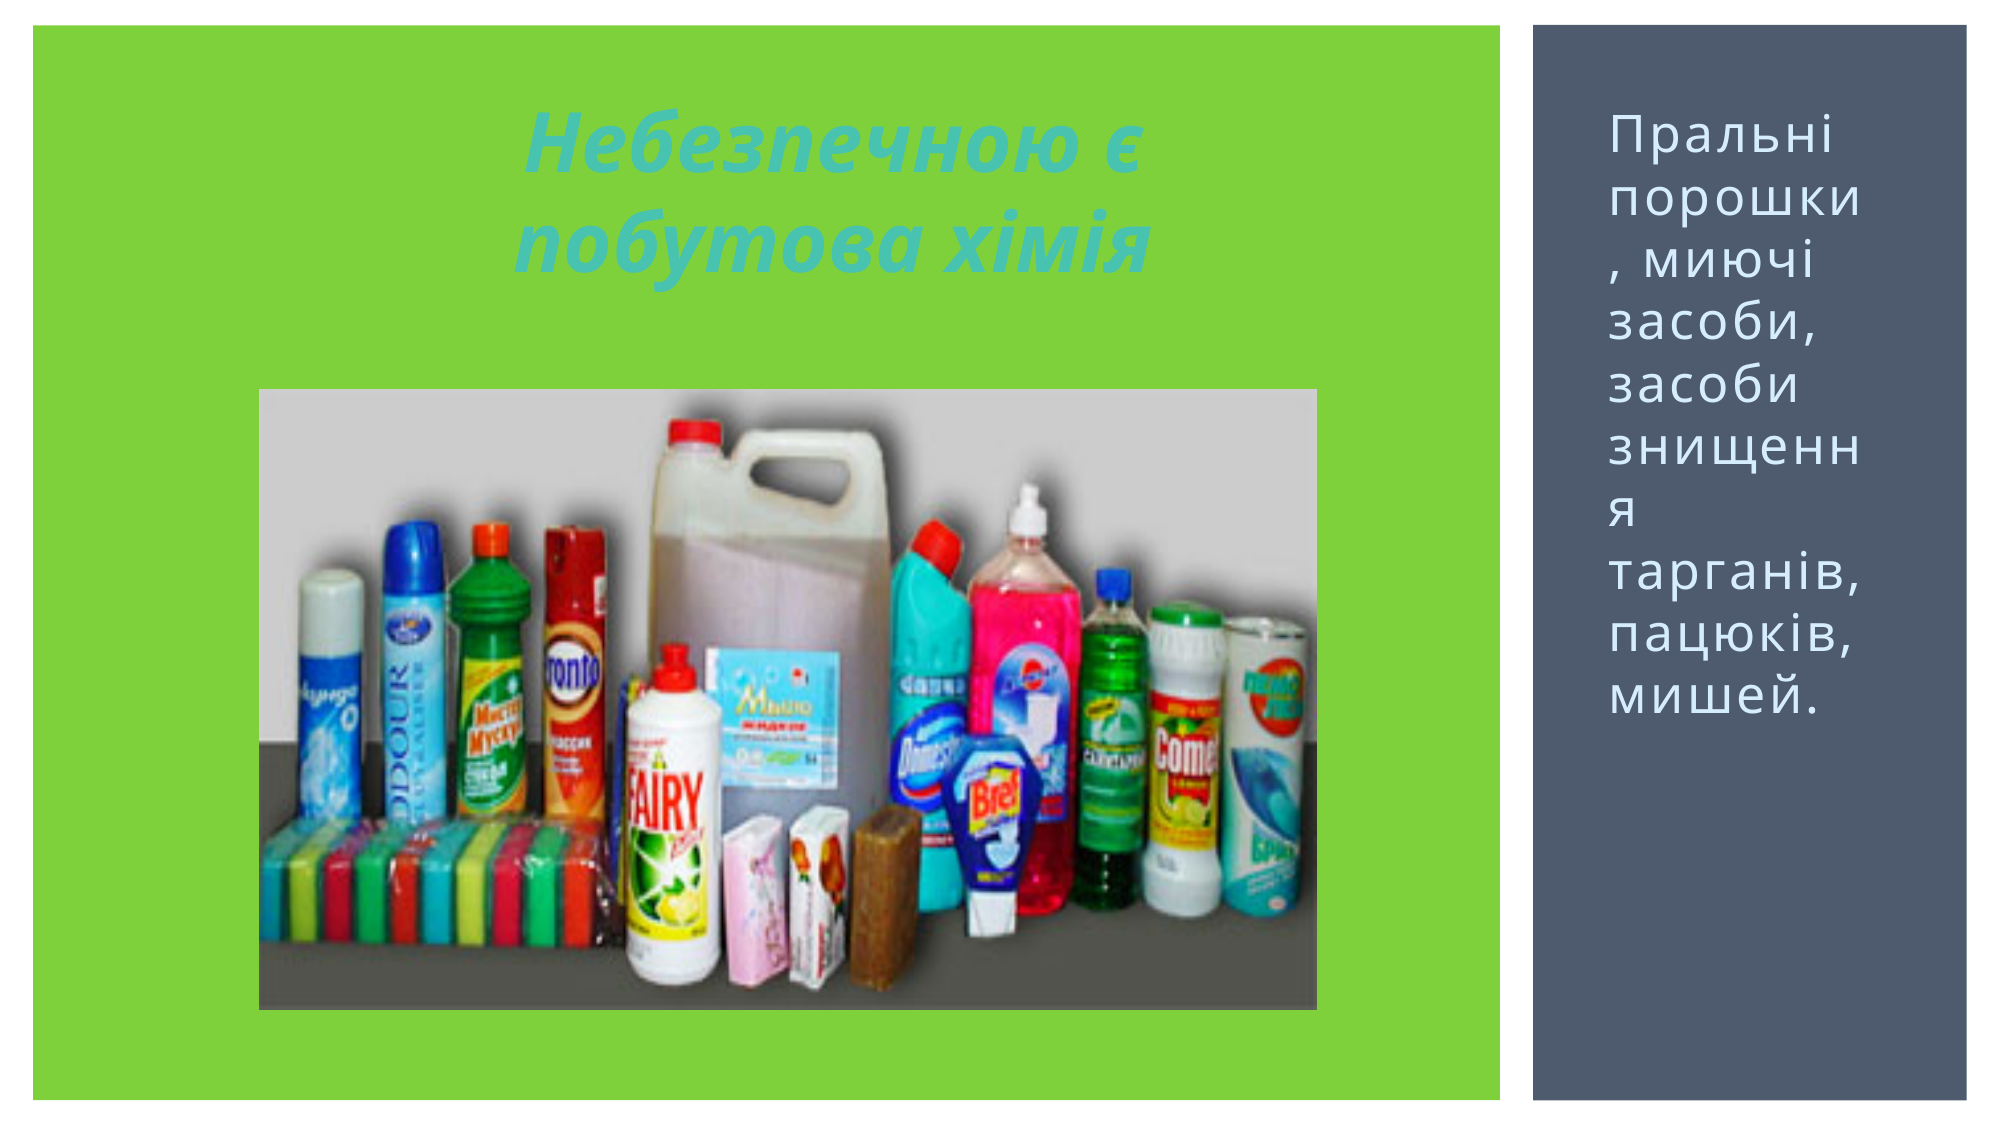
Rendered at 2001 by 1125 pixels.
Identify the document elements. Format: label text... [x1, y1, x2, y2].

list Пральні порошки, миючі засоби, засоби знищення тарганів, пацюків, мишей. [1585, 93, 1894, 736]
title Небезпечною є побутова хімія [314, 54, 1353, 325]
picture [259, 389, 1317, 1010]
